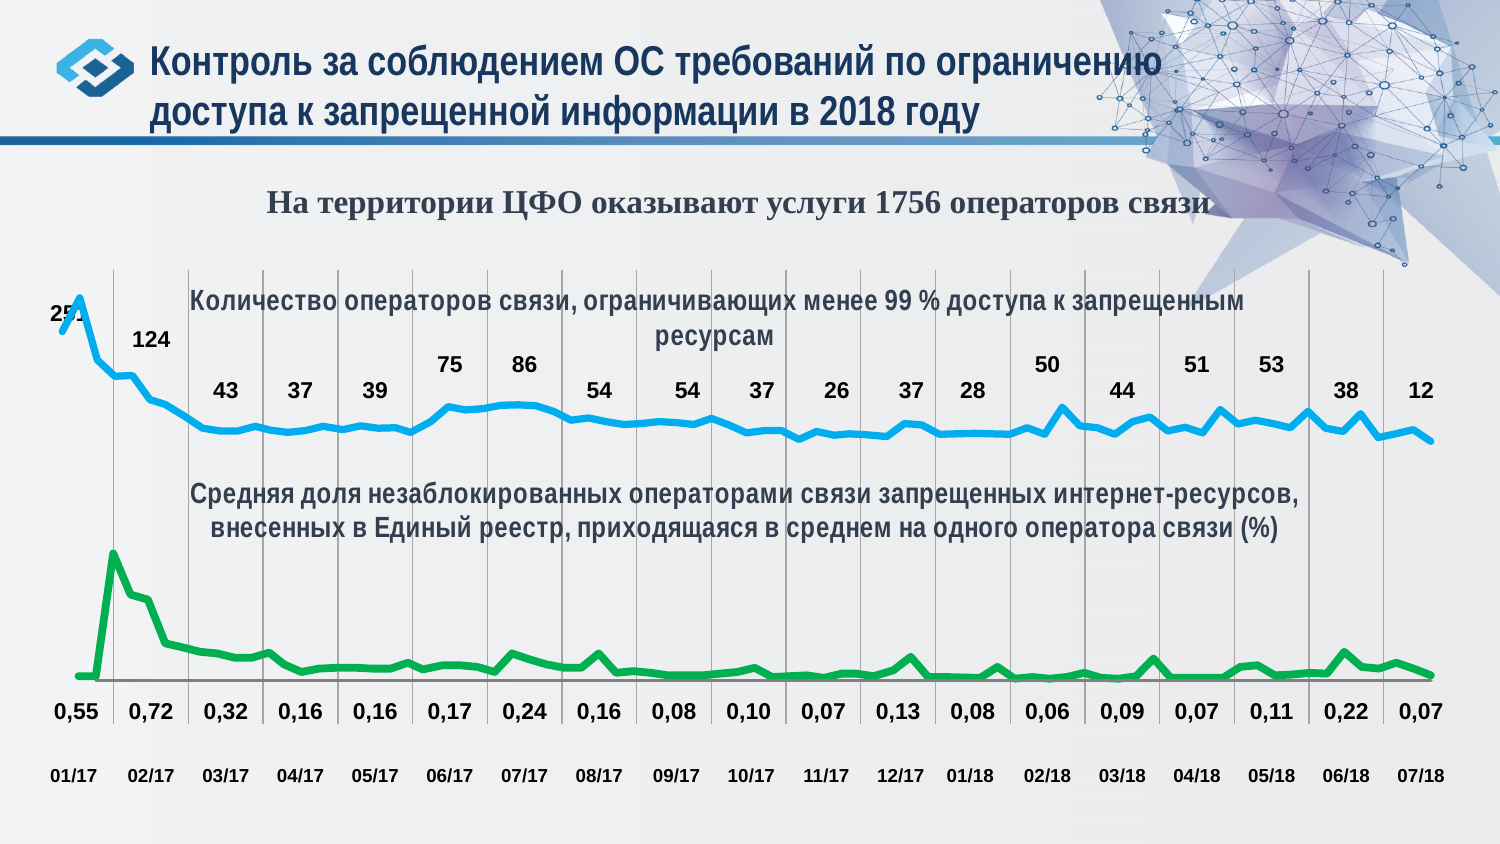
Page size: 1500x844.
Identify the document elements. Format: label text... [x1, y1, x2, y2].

table_cell 04/18 [1160, 724, 1234, 792]
table_cell 03/18 [1085, 724, 1160, 792]
table_cell 0,16 [339, 702, 412, 724]
table_cell 0,22 [1310, 702, 1383, 724]
table_cell 01/18 [935, 724, 1010, 792]
table_cell 02/17 [114, 724, 188, 792]
table_cell 0,72 [114, 702, 188, 724]
table_cell 10/17 [711, 724, 786, 792]
table_cell 0,06 [1011, 702, 1084, 724]
text_box На территории ЦФО оказывают услуги 1756 операторов связи [251, 172, 1260, 228]
table_cell 0,10 [712, 702, 785, 724]
table_cell 0,07 [1160, 702, 1234, 724]
table_cell 0,07 [1384, 702, 1458, 724]
table_cell 01/17 [39, 724, 114, 792]
table_cell 02/18 [1010, 724, 1085, 792]
table_cell 12/17 [861, 724, 935, 792]
table_cell 05/17 [338, 724, 413, 792]
table_cell 06/17 [413, 724, 487, 792]
table_cell 0,08 [936, 702, 1010, 724]
table_cell 09/17 [637, 724, 711, 792]
table_cell 11/17 [786, 724, 861, 792]
table_cell 0,07 [787, 702, 860, 724]
table_cell 07/18 [1384, 724, 1458, 792]
table_cell 0,16 [563, 702, 636, 724]
table_cell 06/18 [1309, 724, 1384, 792]
table_cell 05/18 [1234, 724, 1309, 792]
table_cell 0,16 [264, 702, 337, 724]
table_cell 03/17 [188, 724, 263, 792]
text_box Контроль за соблюдением ОС требований по ограничению доступа к запрещенной информации в 2018 году [134, 25, 1500, 141]
table_cell 0,55 [39, 702, 113, 724]
table_cell 0,09 [1086, 702, 1159, 724]
table_cell 04/17 [263, 724, 338, 792]
table_cell 0,13 [861, 702, 935, 724]
table_cell 0,24 [488, 702, 561, 724]
table_cell 0,32 [189, 702, 262, 724]
table_cell 0,17 [413, 702, 487, 724]
chart [0, 250, 1483, 702]
table_cell 07/17 [487, 724, 562, 792]
table_cell 08/17 [562, 724, 637, 792]
table_cell 0,11 [1235, 702, 1308, 724]
table_cell 0,08 [637, 702, 711, 724]
